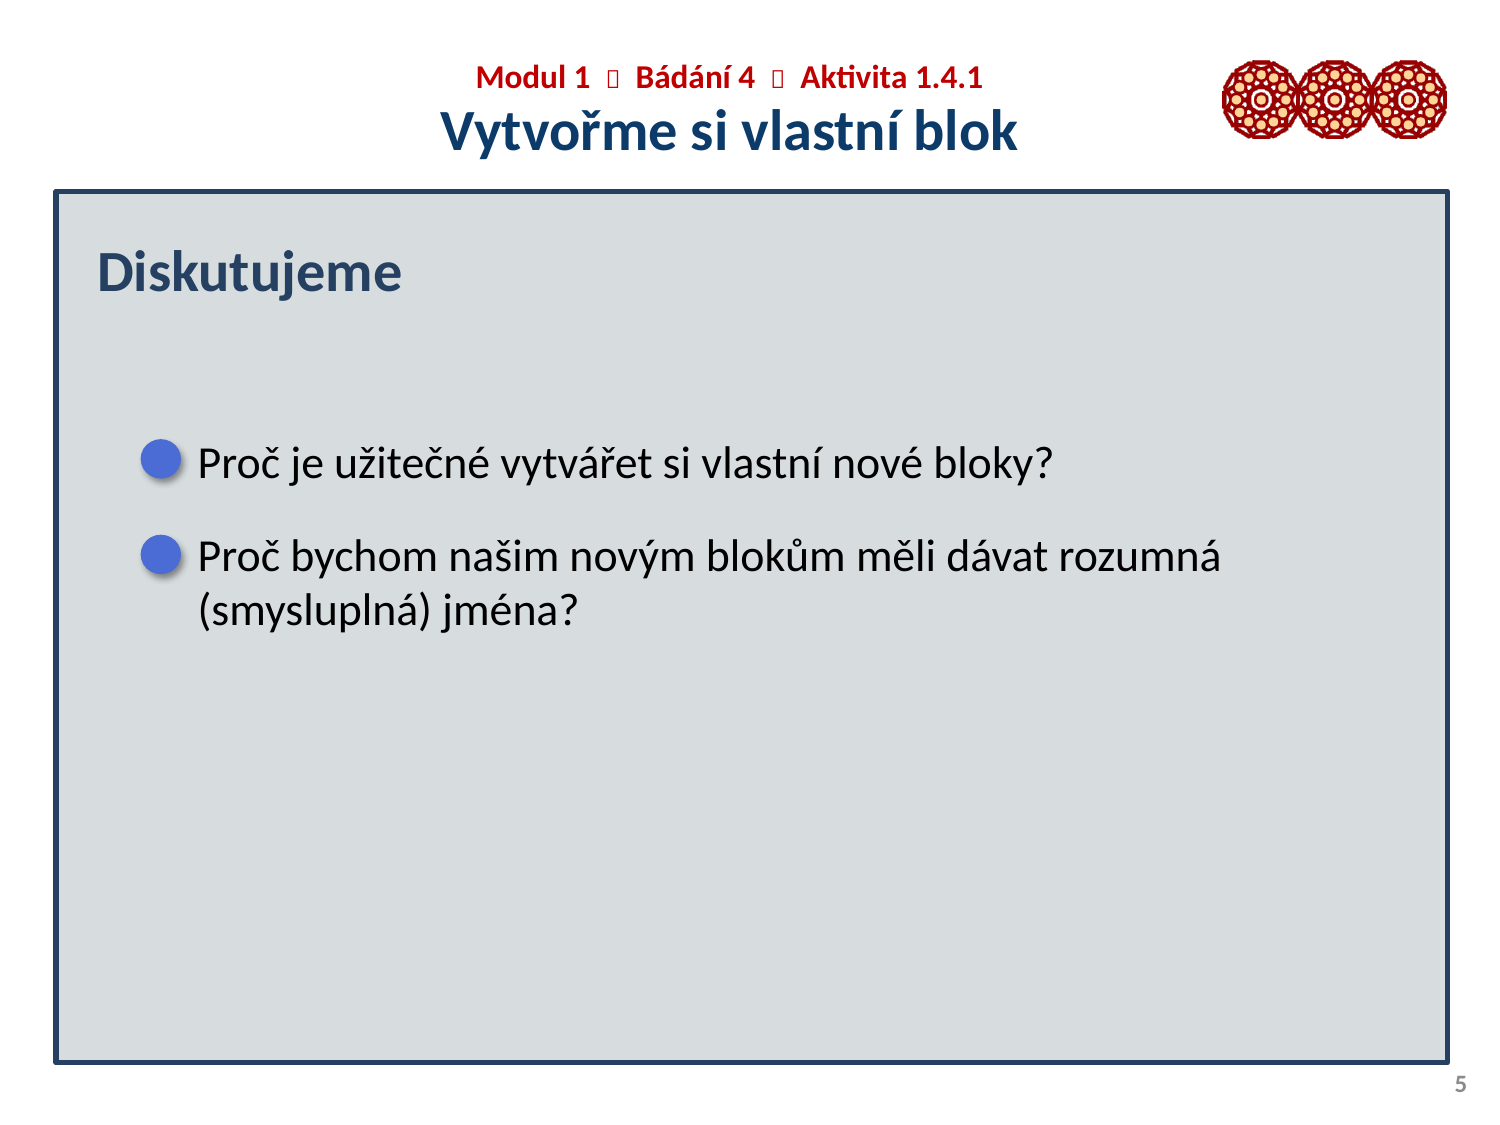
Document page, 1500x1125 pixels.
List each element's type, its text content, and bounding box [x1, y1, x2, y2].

picture [1222, 60, 1448, 139]
text_box Diskutujeme Proč je užitečné vytvářet si vlastní nové bloky? Proč bychom našim novým blokům měli dávat rozumná (smysluplná) jména? [54, 189, 1449, 1065]
slide_number 5 [1219, 1062, 1483, 1104]
text_box Modul 1  Bádání 4  Aktivita 1.4.1 Vytvořme si vlastní blok [166, 47, 1293, 170]
text_box [142, 536, 179, 573]
text_box [142, 441, 179, 477]
